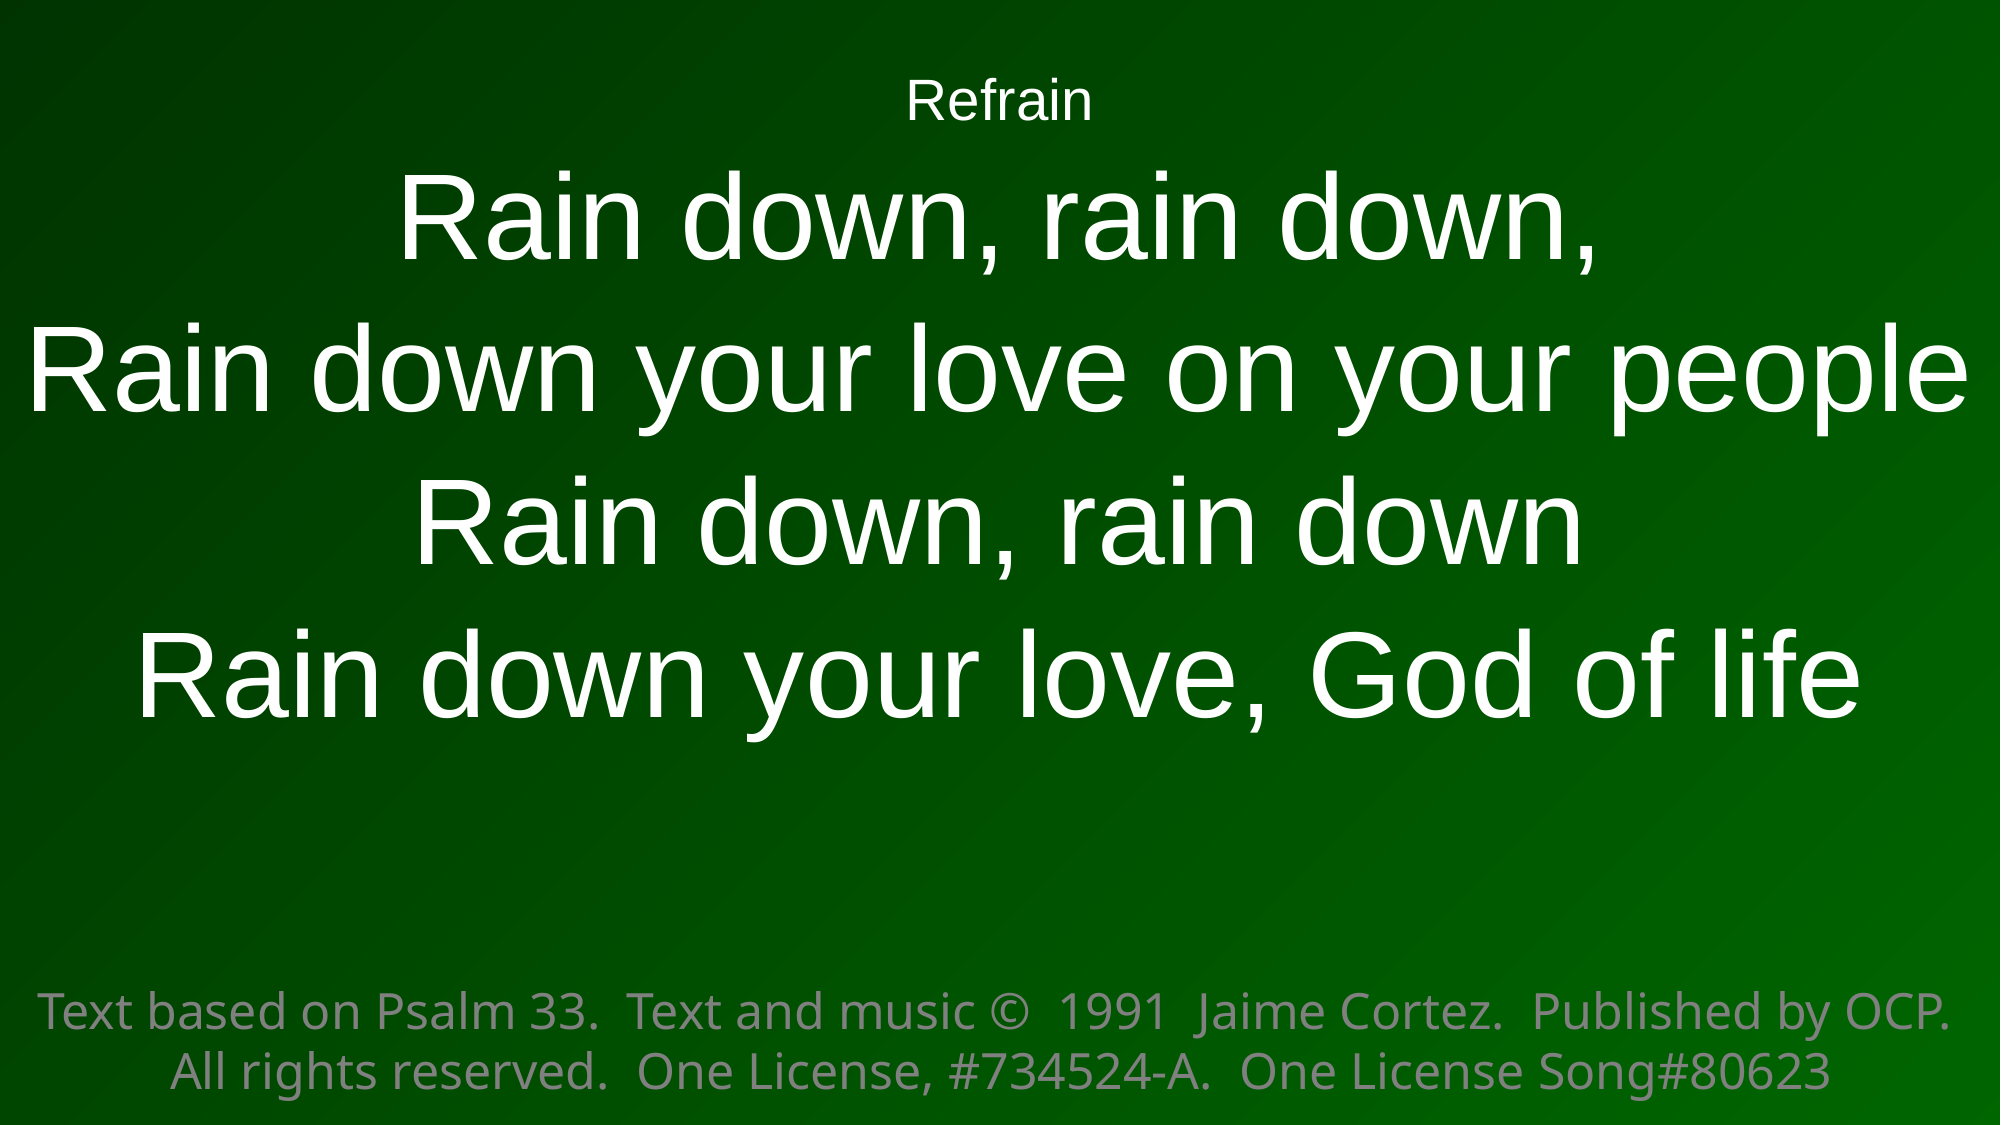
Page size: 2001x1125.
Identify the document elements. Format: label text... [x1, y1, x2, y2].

text_box Text based on Psalm 33. Text and music © 1991 Jaime Cortez. Published by OCP. All rights reserved. One License, #734524-A. One License Song#80623 [3, 971, 2000, 1107]
list Refrain Rain down, rain down, Rain down your love on your people Rain down, rain down Rain down your love, God of life [0, 62, 2000, 1013]
